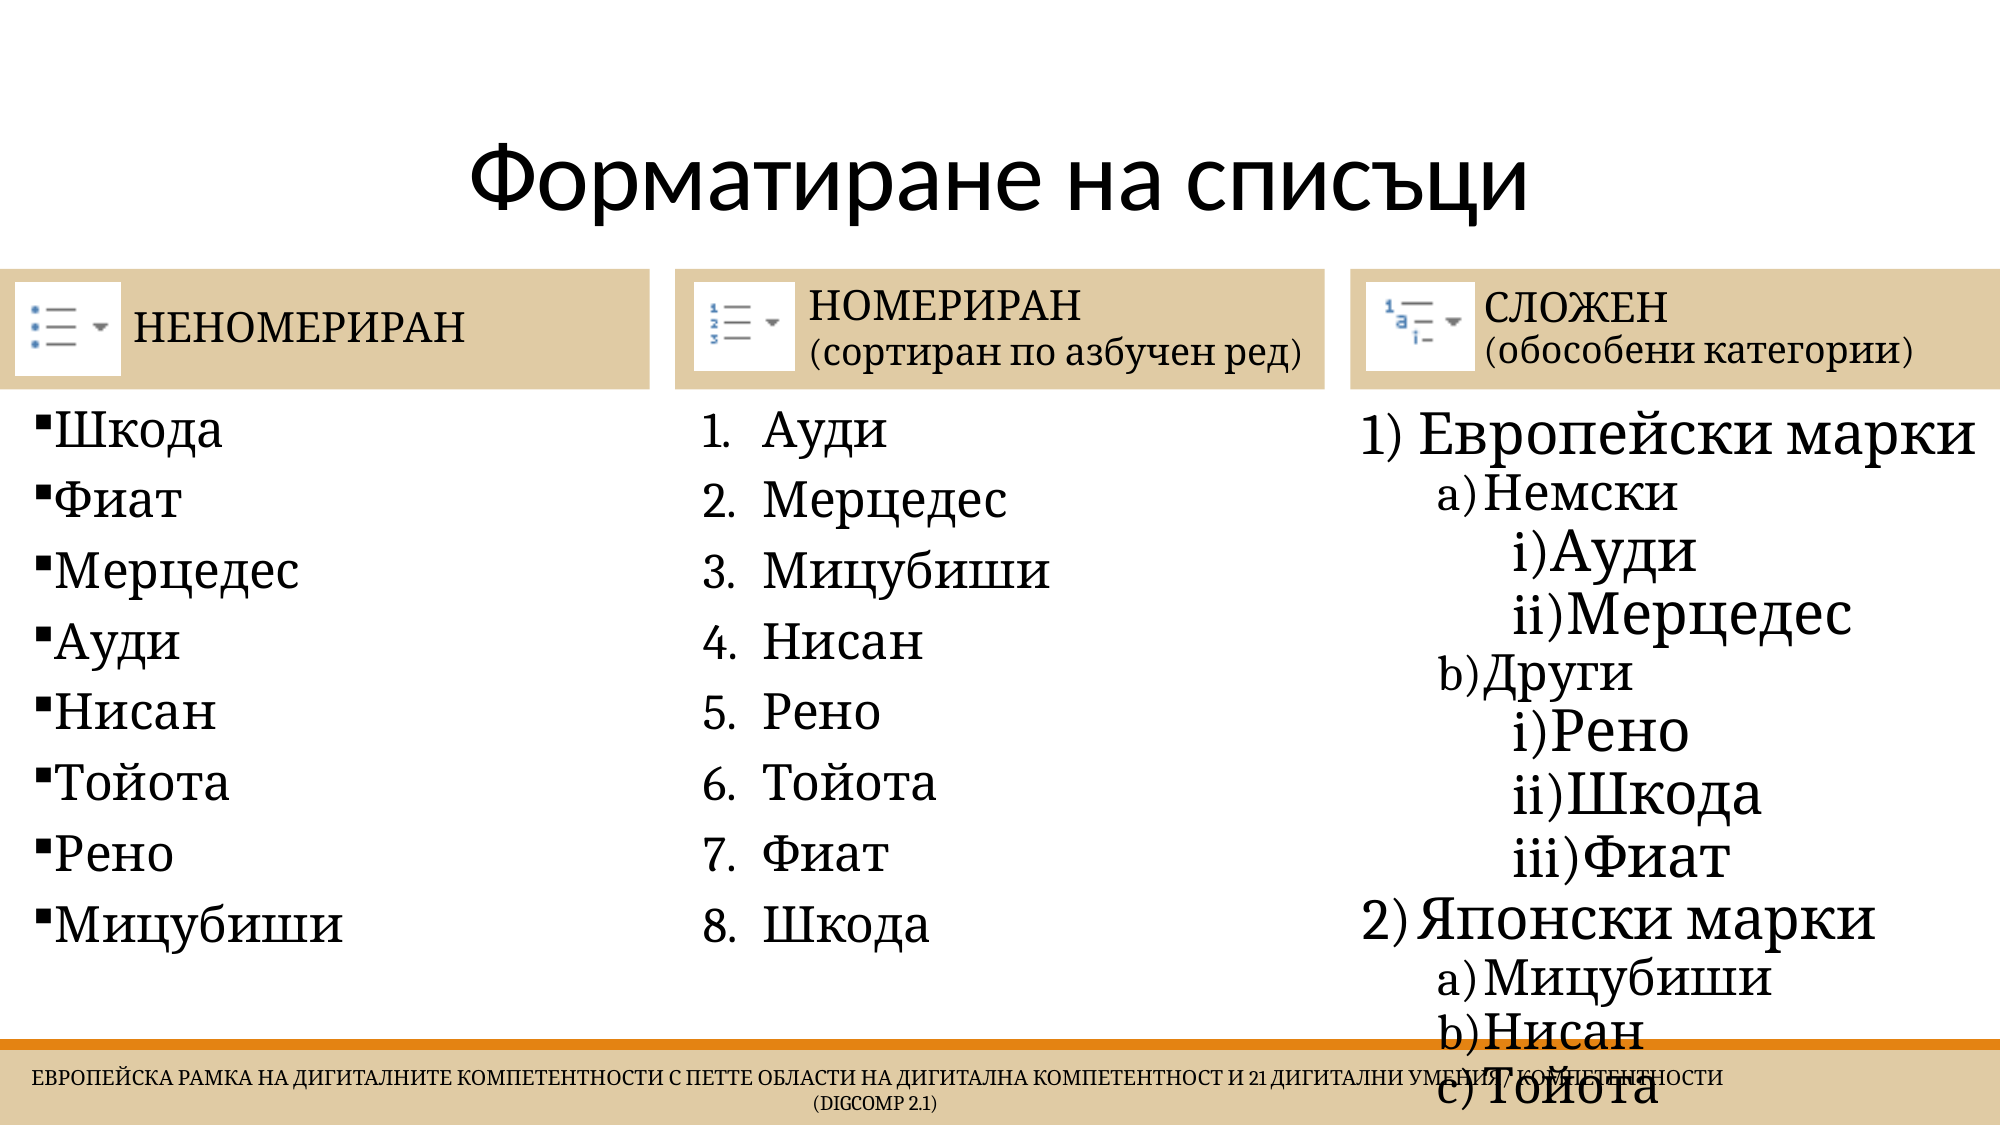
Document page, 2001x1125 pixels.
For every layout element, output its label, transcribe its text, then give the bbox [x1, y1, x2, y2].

footer Европейска Рамка на дигиталните компетентности с петте области на дигитална компетентност и 21 дигитални умения/ компетентности (DigComp 2.1) [0, 1059, 1751, 1120]
title Форматиране на списъци [0, 0, 2000, 238]
text_box Сложен (обособени категории) [1350, 268, 2000, 390]
list Шкода Фиат Мерцедес Ауди Нисан Тойота Рено Мицубиши [20, 392, 650, 1034]
picture [693, 282, 796, 371]
list Номериран (сортиран по азбучен ред) [675, 268, 1325, 390]
list Неномериран [0, 268, 650, 390]
list Ауди Мерцедес Мицубиши Нисан Рено Тойота Фиат Шкода [675, 392, 1325, 1034]
picture [1366, 282, 1475, 371]
text_box Европейски марки Немски Ауди Мерцедес Други Рено Шкода Фиат Японски марки Мицубиши Нисан Тойота [1350, 392, 2000, 1034]
picture [15, 282, 121, 376]
